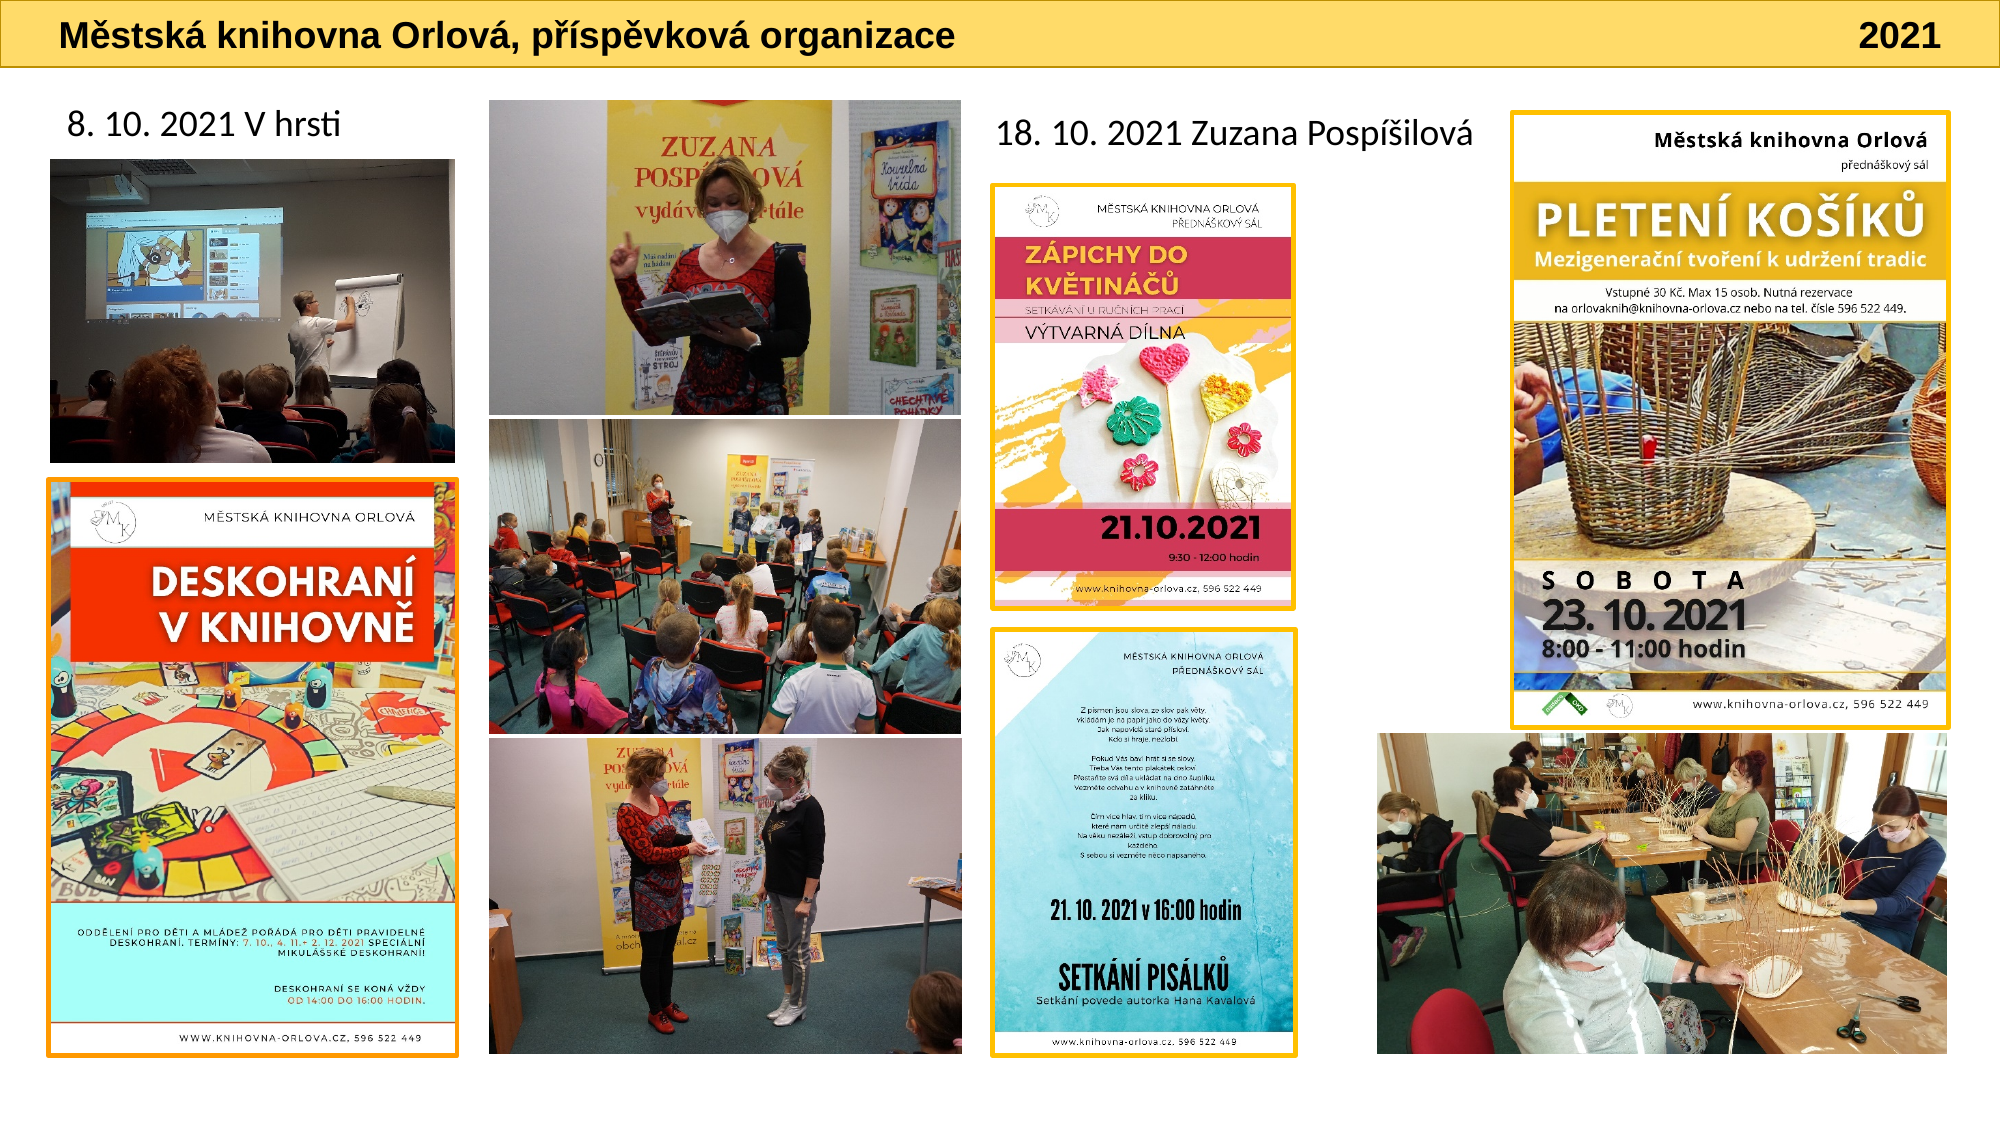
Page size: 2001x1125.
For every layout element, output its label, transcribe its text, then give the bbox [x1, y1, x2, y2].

text_box 18. 10. 2021 Zuzana Pospíšilová [980, 100, 1490, 161]
picture [994, 187, 1291, 606]
picture [50, 481, 455, 1054]
picture [1514, 114, 1947, 726]
text_box Městská knihovna Orlová, příspěvková organizace 2021 [0, 0, 2000, 68]
picture [50, 159, 455, 463]
picture [489, 100, 961, 415]
text_box 8. 10. 2021 V hrsti [52, 91, 357, 151]
picture [994, 631, 1293, 1054]
picture [489, 738, 962, 1054]
picture [489, 419, 961, 734]
picture [1377, 733, 1947, 1054]
